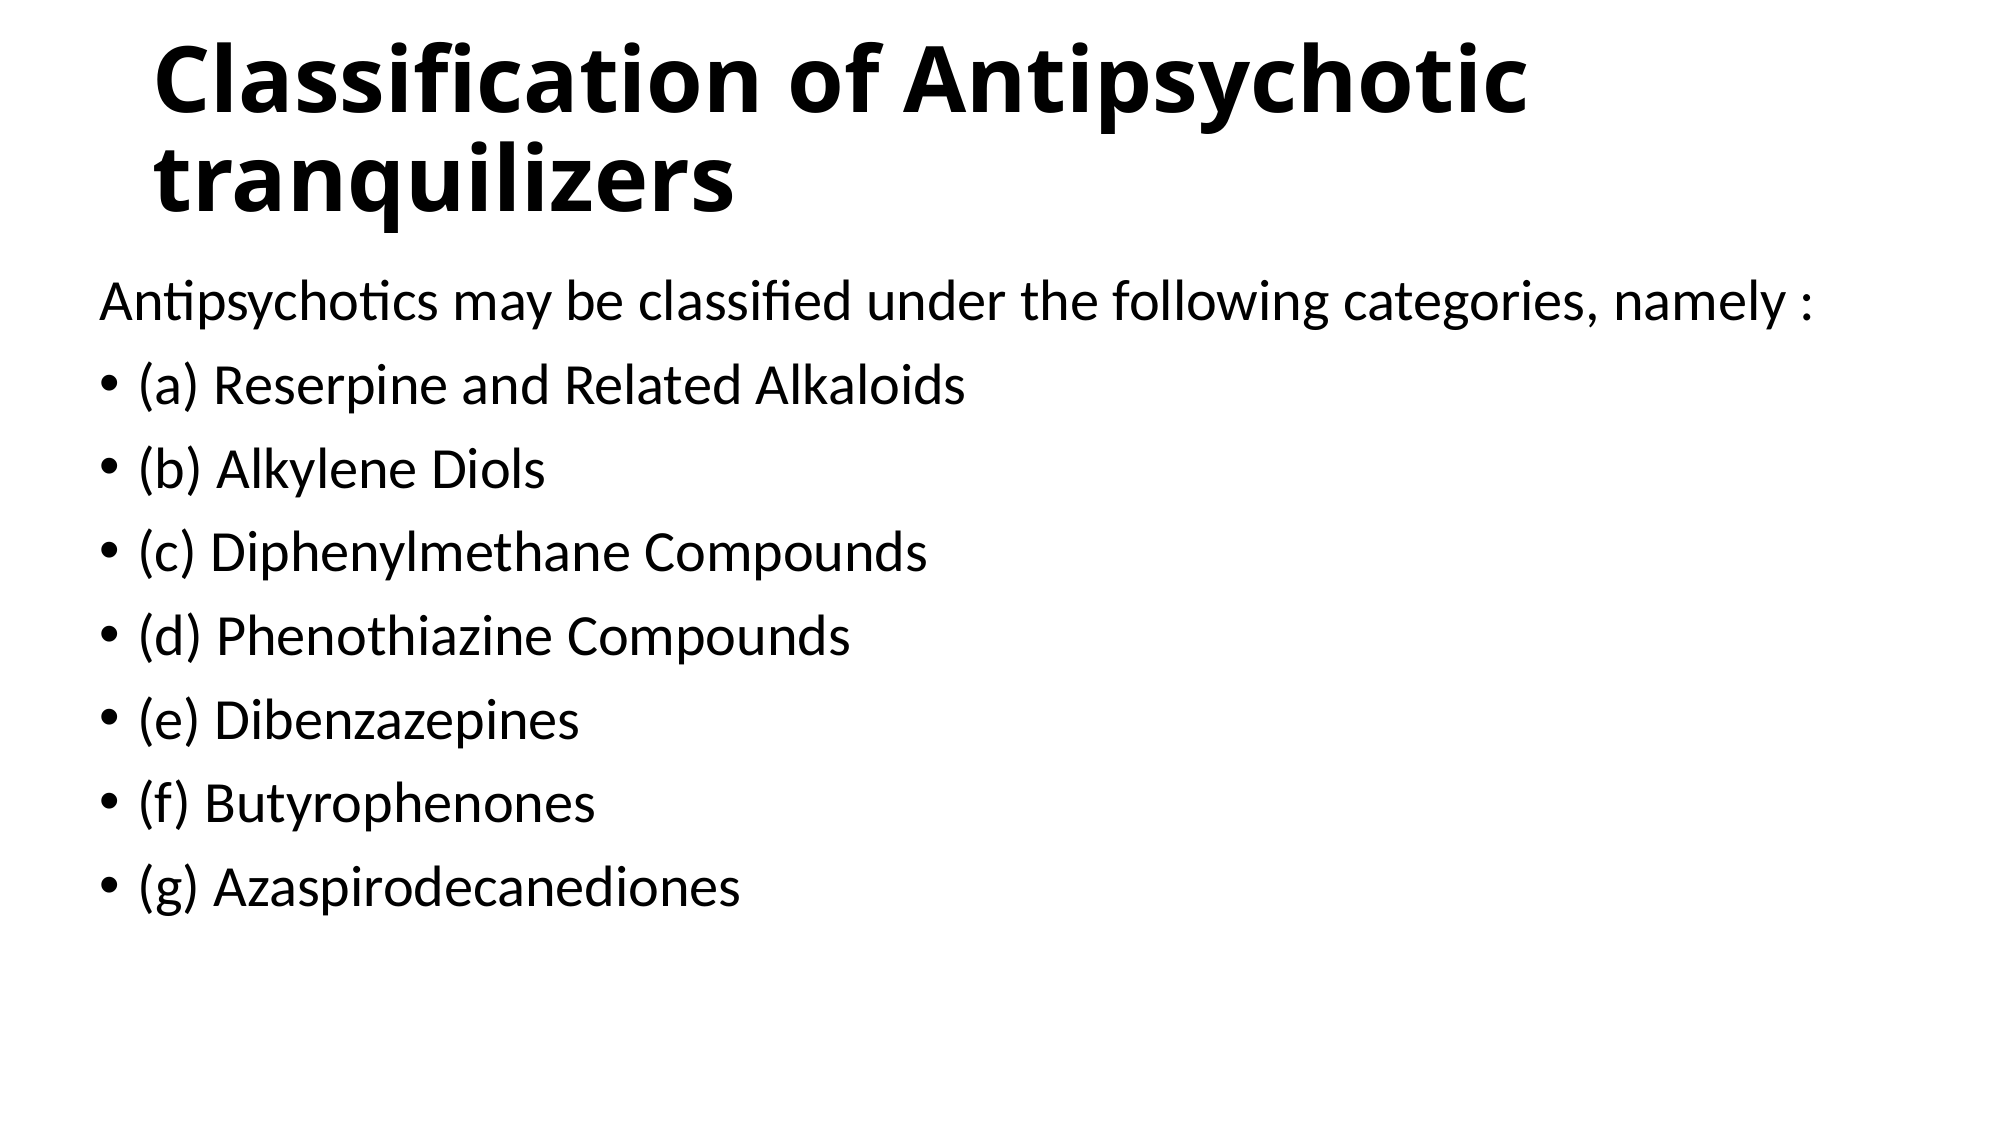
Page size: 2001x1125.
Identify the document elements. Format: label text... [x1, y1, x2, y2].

list Antipsychotics may be classified under the following categories, namely : (a) Reserpine and Related Alkaloids (b) Alkylene Diols (c) Diphenylmethane Compounds (d) Phenothiazine Compounds (e) Dibenzazepines (f) Butyrophenones (g) Azaspirodecanediones [84, 263, 1863, 1014]
title Classification of Antipsychotic tranquilizers [137, 59, 1863, 205]
